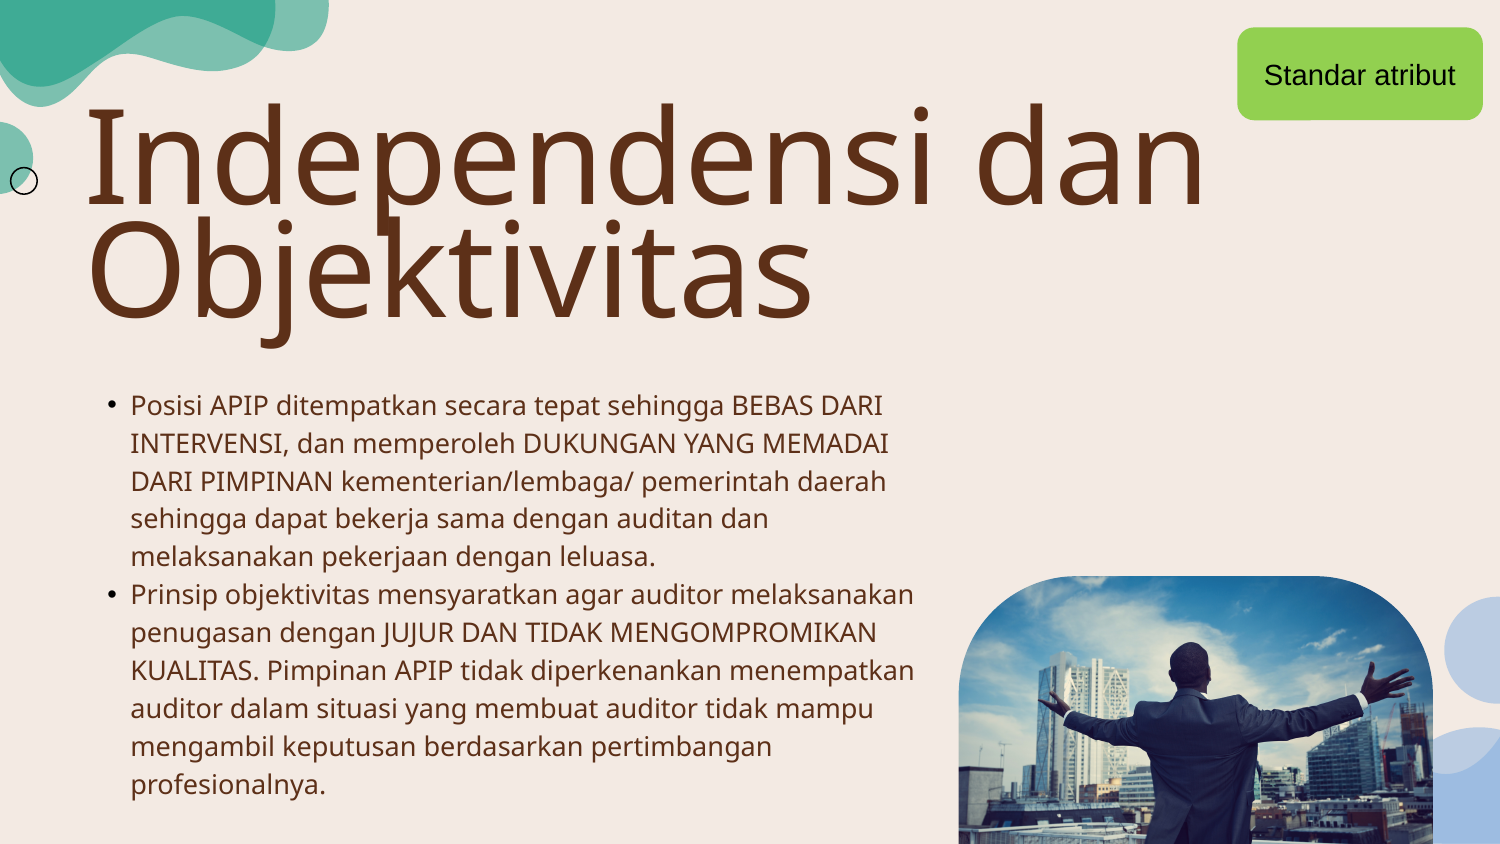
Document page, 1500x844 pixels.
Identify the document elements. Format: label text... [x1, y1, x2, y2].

text_box Standar atribut [1237, 27, 1483, 121]
text_box Independensi dan Objektivitas [84, 118, 1328, 344]
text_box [958, 575, 1434, 844]
text_box Posisi APIP ditempatkan secara tepat sehingga BEBAS DARI INTERVENSI, dan memperoleh DUKUNGAN YANG MEMADAI DARI PIMPINAN kementerian/lembaga/ pemerintah daerah sehingga dapat bekerja sama dengan auditan dan melaksanakan pekerjaan dengan leluasa. Prinsip objektivitas mensyaratkan agar auditor melaksanakan penugasan dengan JUJUR DAN TIDAK MENGOMPROMIKAN KUALITAS. Pimpinan APIP tidak diperkenankan menempatkan auditor dalam situasi yang membuat auditor tidak mampu mengambil keputusan berdasarkan pertimbangan profesionalnya. [84, 382, 945, 800]
